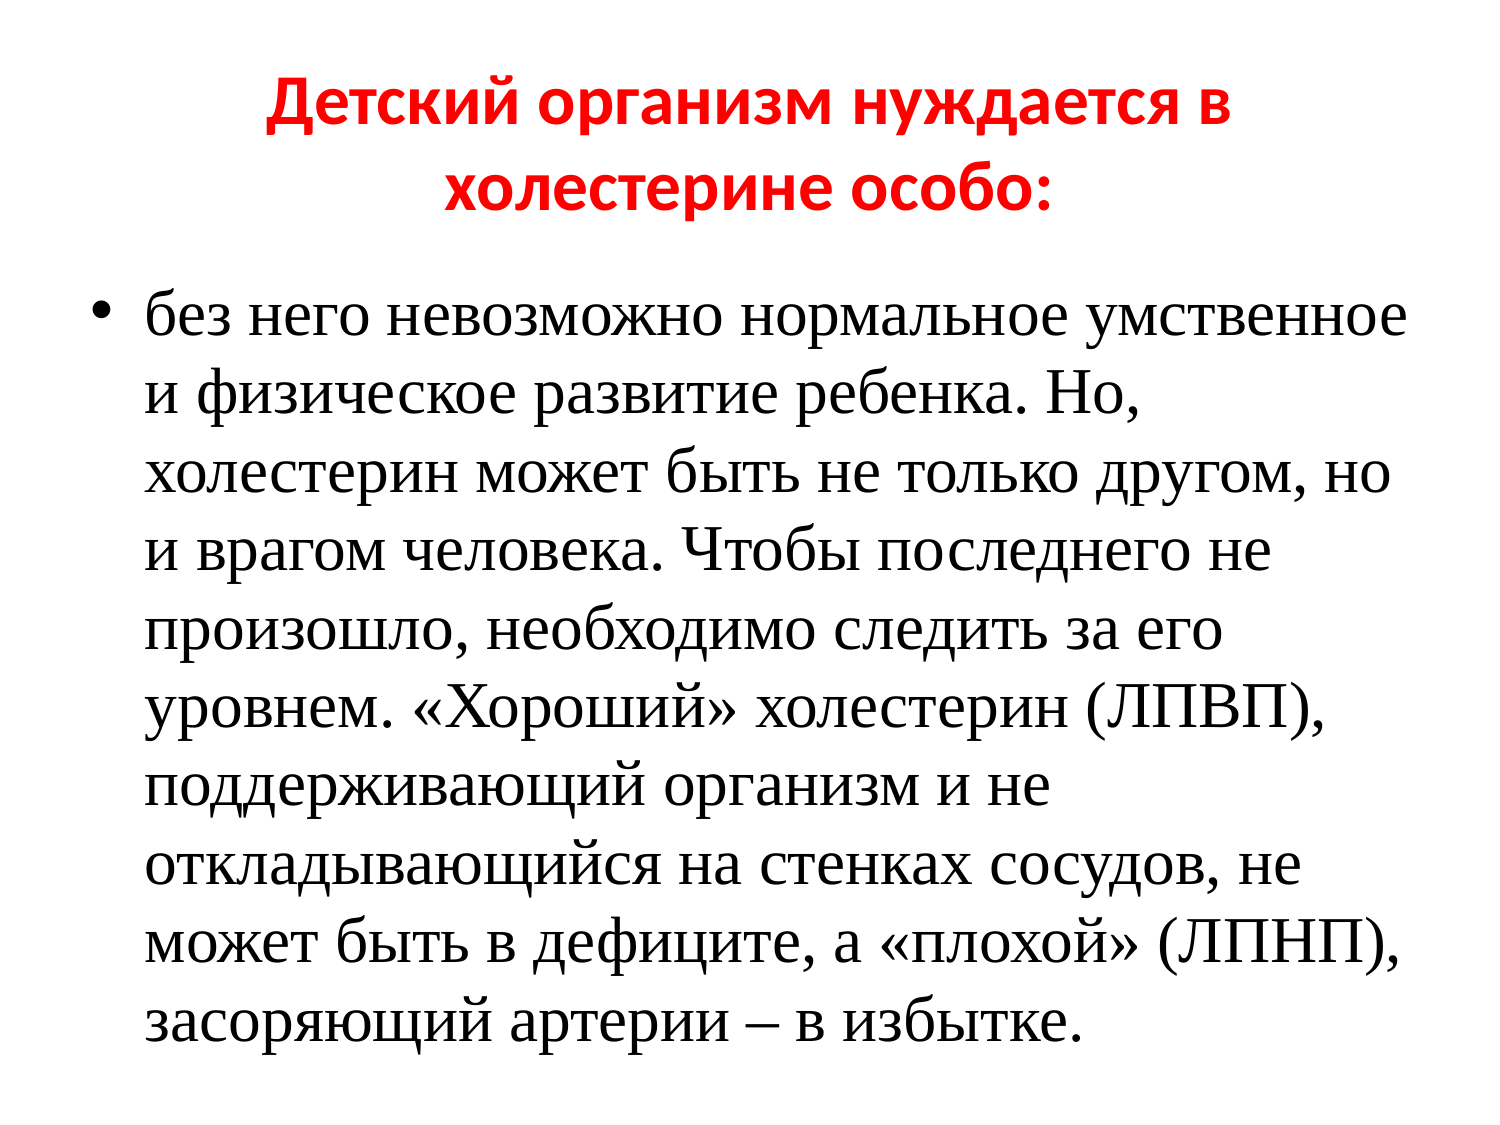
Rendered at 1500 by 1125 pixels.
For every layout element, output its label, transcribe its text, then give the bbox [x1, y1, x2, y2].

title Детский организм нуждается в холестерине особо: [75, 45, 1425, 233]
list без него невозможно нормальное умственное и физическое развитие ребенка. Но, холестерин может быть не только другом, но и врагом человека. Чтобы последнего не произошло, необходимо следить за его уровнем. «Хороший» холестерин (ЛПВП), поддерживающий организм и не откладывающийся на стенках сосудов, не может быть в дефиците, а «плохой» (ЛПНП), засоряющий артерии – в избытке. [75, 262, 1425, 1094]
